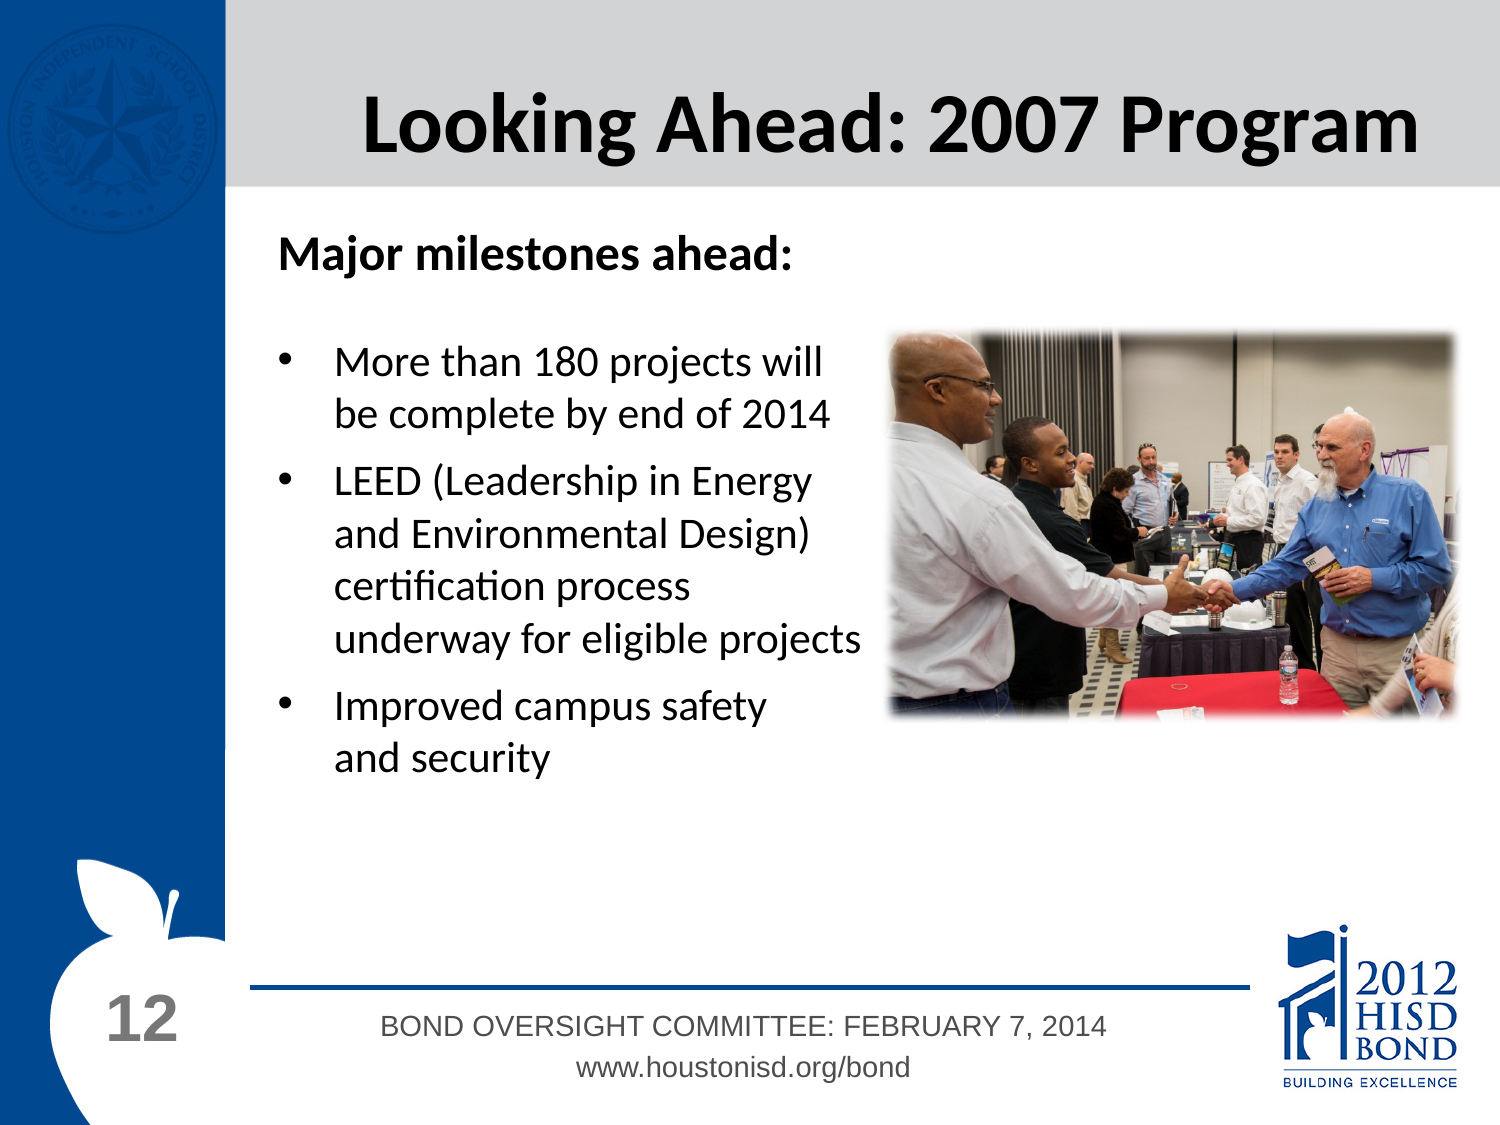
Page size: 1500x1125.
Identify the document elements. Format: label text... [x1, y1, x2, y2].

list Looking Ahead: 2007 Program [237, 24, 1438, 213]
list Major milestones ahead: [262, 212, 1425, 300]
picture [0, 0, 1500, 1125]
list More than 180 projects will be complete by end of 2014 LEED (Leadership in Energy and Environmental Design) certification process underway for eligible projects Improved campus safety and security [262, 324, 880, 650]
